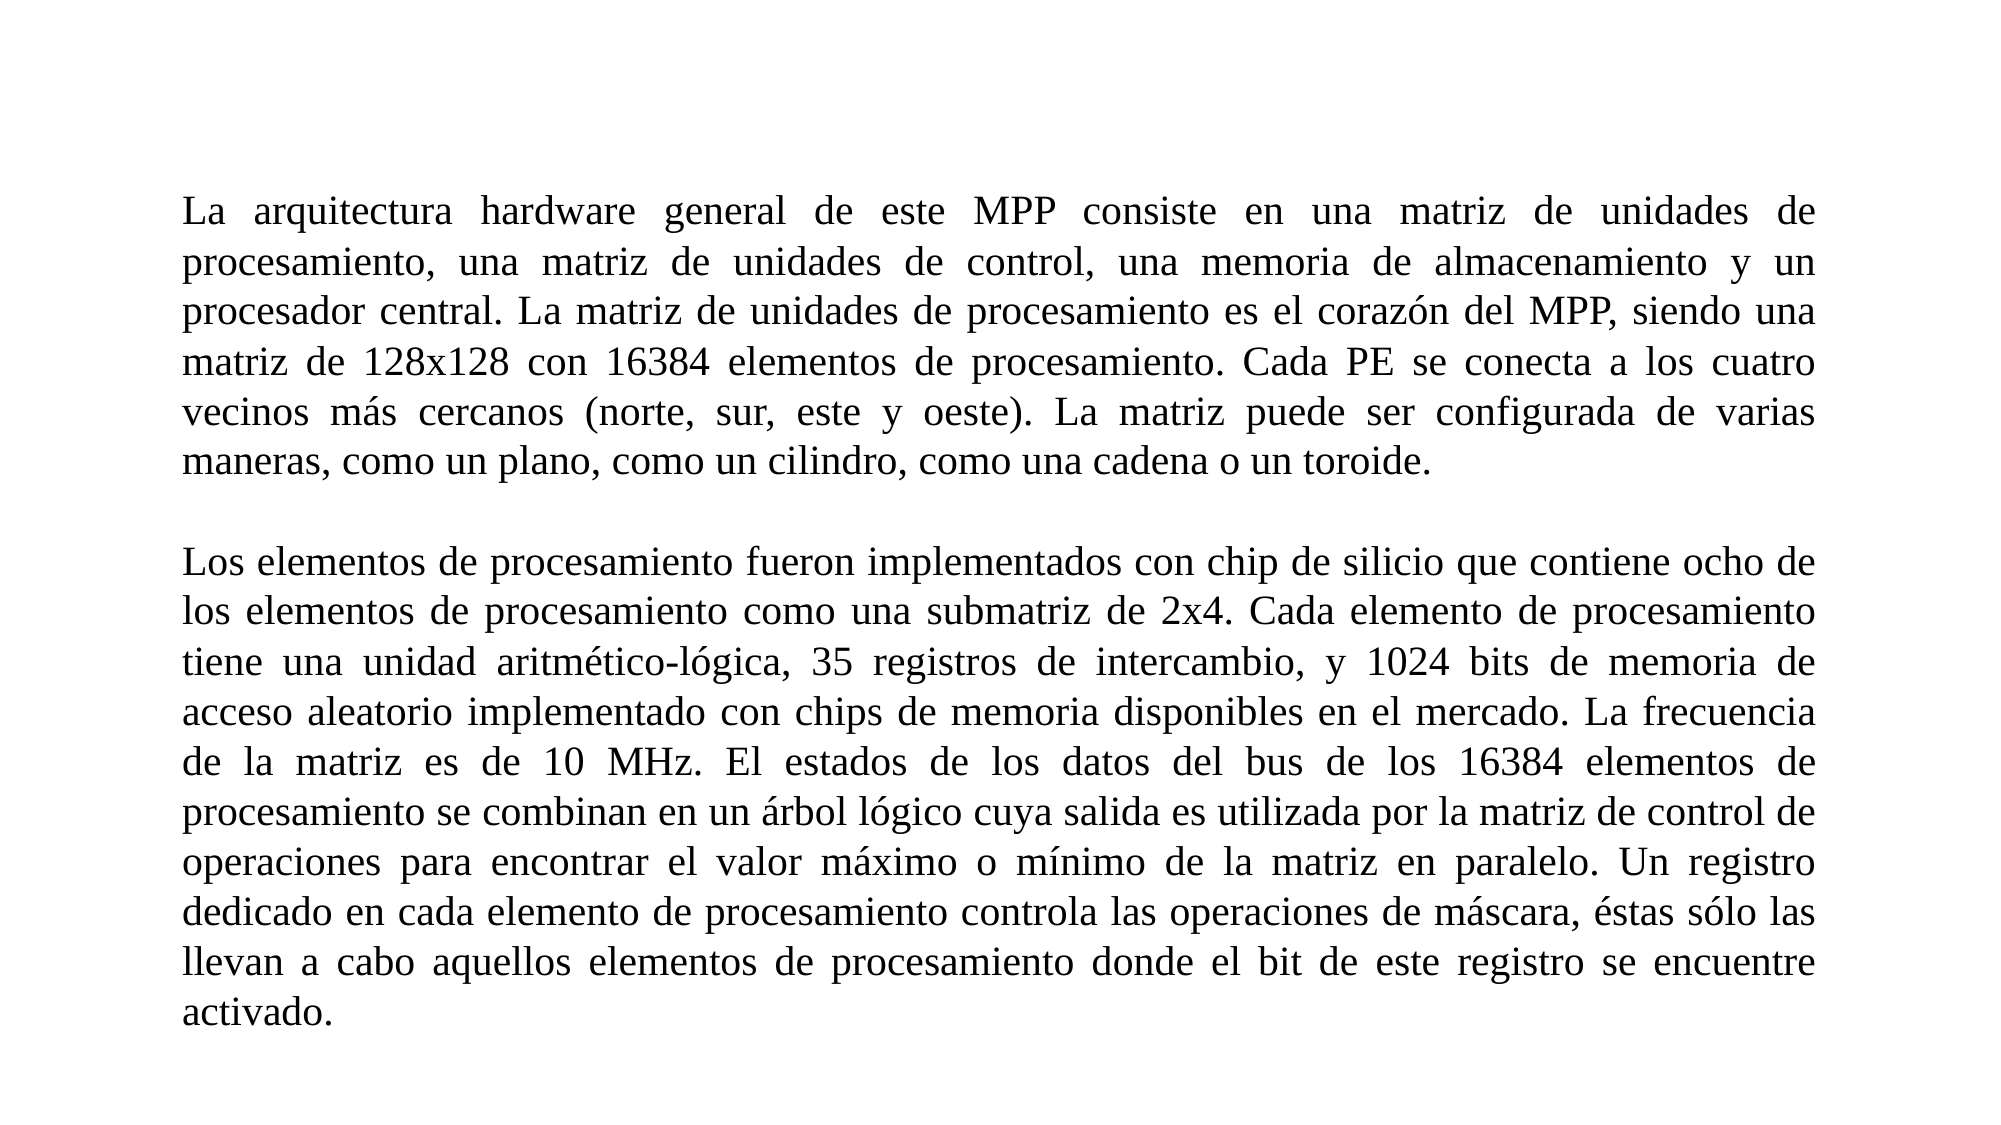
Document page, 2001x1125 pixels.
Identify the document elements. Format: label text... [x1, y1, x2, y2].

text_box La arquitectura hardware general de este MPP consiste en una matriz de unidades de procesamiento, una matriz de unidades de control, una memoria de almacenamiento y un procesador central. La matriz de unidades de procesamiento es el corazón del MPP, siendo una matriz de 128x128 con 16384 elementos de procesamiento. Cada PE se conecta a los cuatro vecinos más cercanos (norte, sur, este y oeste). La matriz puede ser configurada de varias maneras, como un plano, como un cilindro, como una cadena o un toroide. Los elementos de procesamiento fueron implementados con chip de silicio que contiene ocho de los elementos de procesamiento como una submatriz de 2x4. Cada elemento de procesamiento tiene una unidad aritmético-lógica, 35 registros de intercambio, y 1024 bits de memoria de acceso aleatorio implementado con chips de memoria disponibles en el mercado. La frecuencia de la matriz es de 10 MHz. El estados de los datos del bus de los 16384 elementos de procesamiento se combinan en un árbol lógico cuya salida es utilizada por la matriz de control de operaciones para encontrar el valor máximo o mínimo de la matriz en paralelo. Un registro dedicado en cada elemento de procesamiento controla las operaciones de máscara, éstas sólo las llevan a cabo aquellos elementos de procesamiento donde el bit de este registro se encuentre activado. [167, 175, 1833, 1041]
